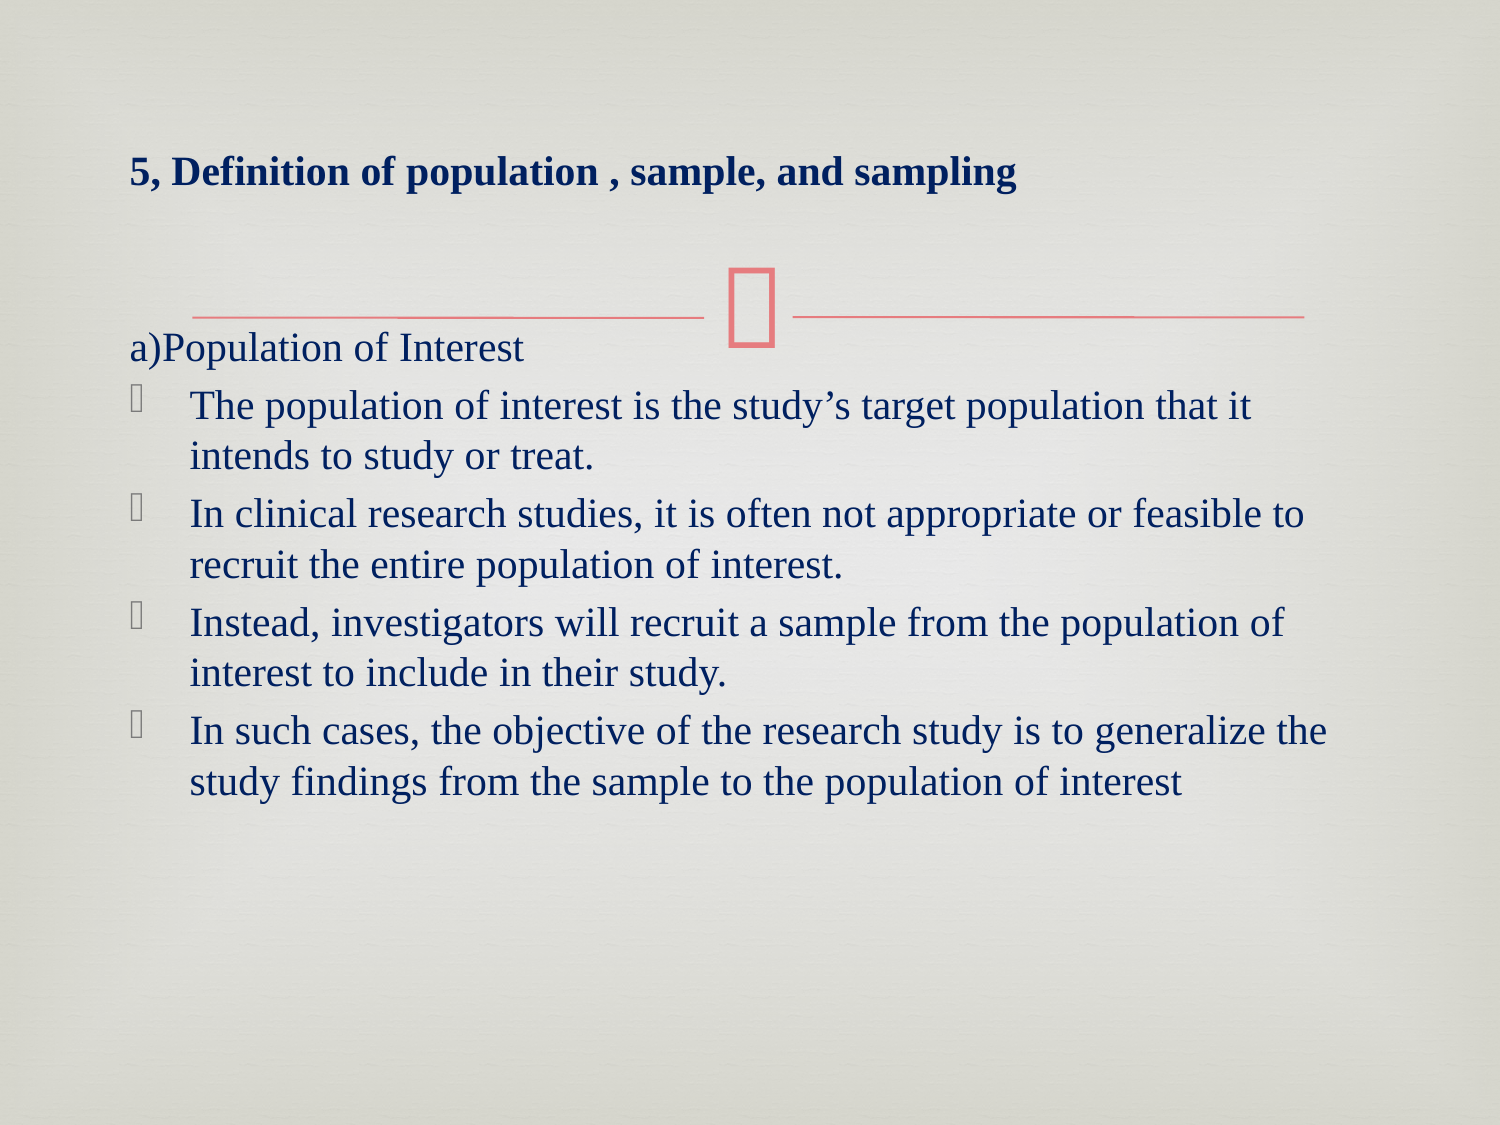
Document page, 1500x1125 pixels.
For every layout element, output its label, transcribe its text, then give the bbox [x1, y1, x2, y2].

list 5, Definition of population , sample, and sampling a)Population of Interest The population of interest is the study’s target population that it intends to study or treat. In clinical research studies, it is often not appropriate or feasible to recruit the entire population of interest. Instead, investigators will recruit a sample from the population of interest to include in their study. In such cases, the objective of the research study is to generalize the study findings from the sample to the population of interest [114, 78, 1386, 1005]
